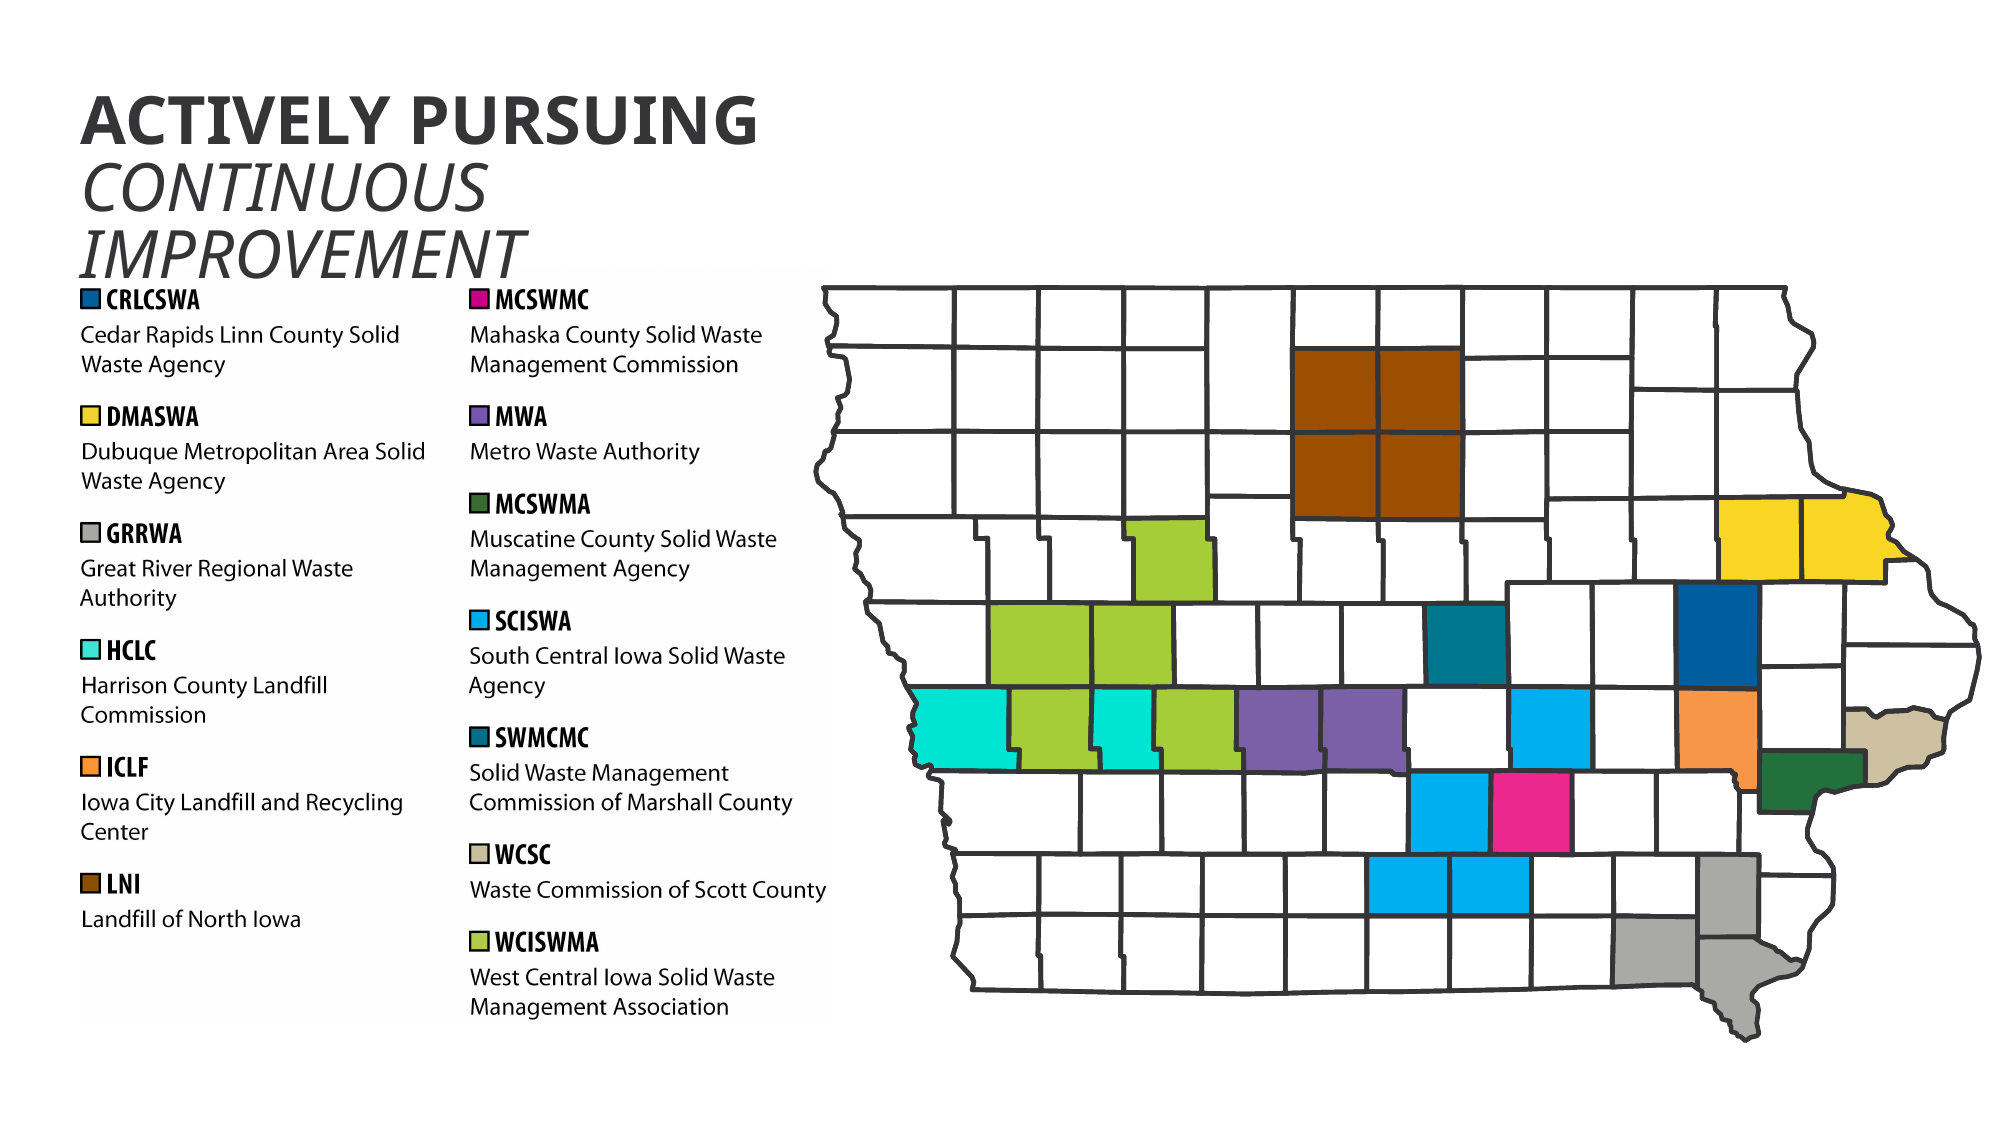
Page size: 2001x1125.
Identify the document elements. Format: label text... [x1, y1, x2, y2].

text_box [815, 287, 1980, 1041]
picture [80, 266, 828, 1023]
text_box ACTIVELY PURSUING CONTINUOUS IMPROVEMENT [80, 84, 952, 285]
